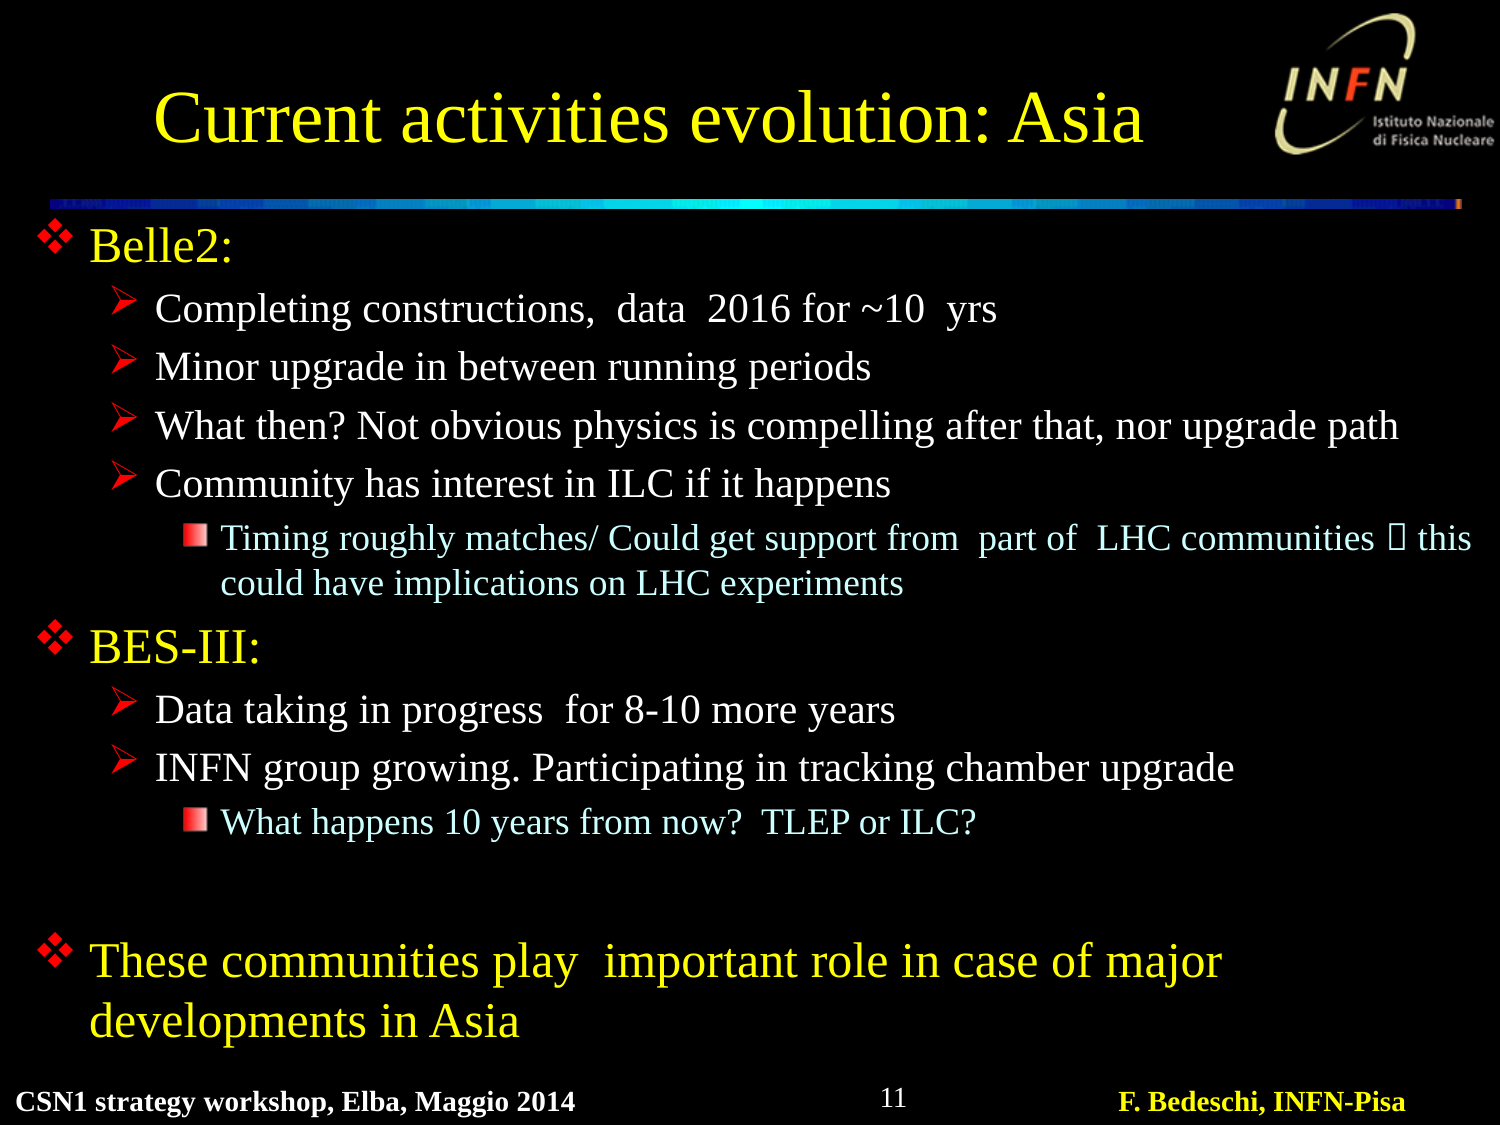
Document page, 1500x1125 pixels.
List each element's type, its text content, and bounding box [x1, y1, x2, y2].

picture [536, 199, 582, 204]
slide_number CSN1 strategy workshop, Elba, Maggio 2014 [0, 1074, 717, 1125]
slide_number 11 [785, 1070, 923, 1125]
title Current activities evolution: Asia [118, 56, 1181, 169]
picture [50, 199, 376, 204]
picture [921, 199, 967, 204]
picture [182, 806, 210, 834]
list Belle2: Completing constructions, data 2016 for ~10 yrs Minor upgrade in between running periods What then? Not obvious physics is compelling after that, nor upgrade path Community has interest in ILC if it happens Timing roughly matches/ Could get support from part of LHC communities  this could have implications on LHC experiments BES-III: Data taking in progress for 8-10 more years INFN group growing. Participating in tracking chamber upgrade What happens 10 years from now? TLEP or ILC? These communities play important role in case of major developments in Asia [17, 204, 1500, 880]
picture [1127, 199, 1462, 204]
picture [182, 522, 210, 549]
footer F. Bedeschi, INFN-Pisa [1025, 1074, 1500, 1125]
picture [603, 199, 899, 204]
picture [1271, 0, 1500, 172]
